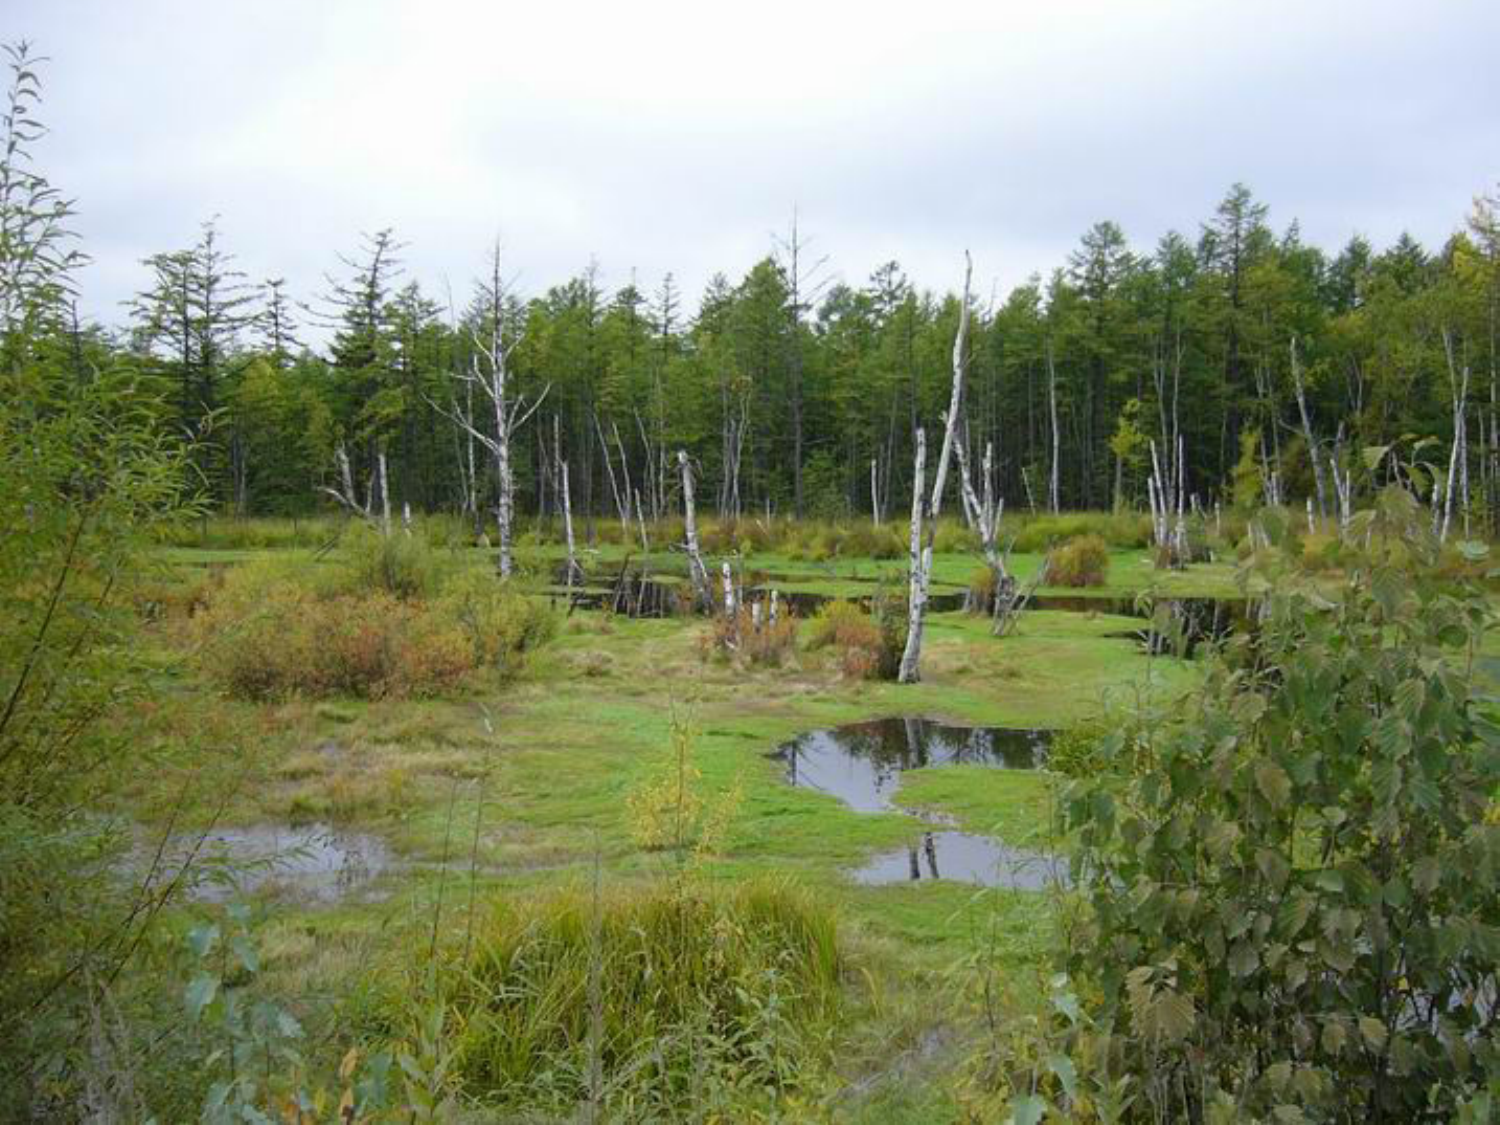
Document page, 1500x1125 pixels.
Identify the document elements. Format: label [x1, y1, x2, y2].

list [0, 0, 1500, 1125]
